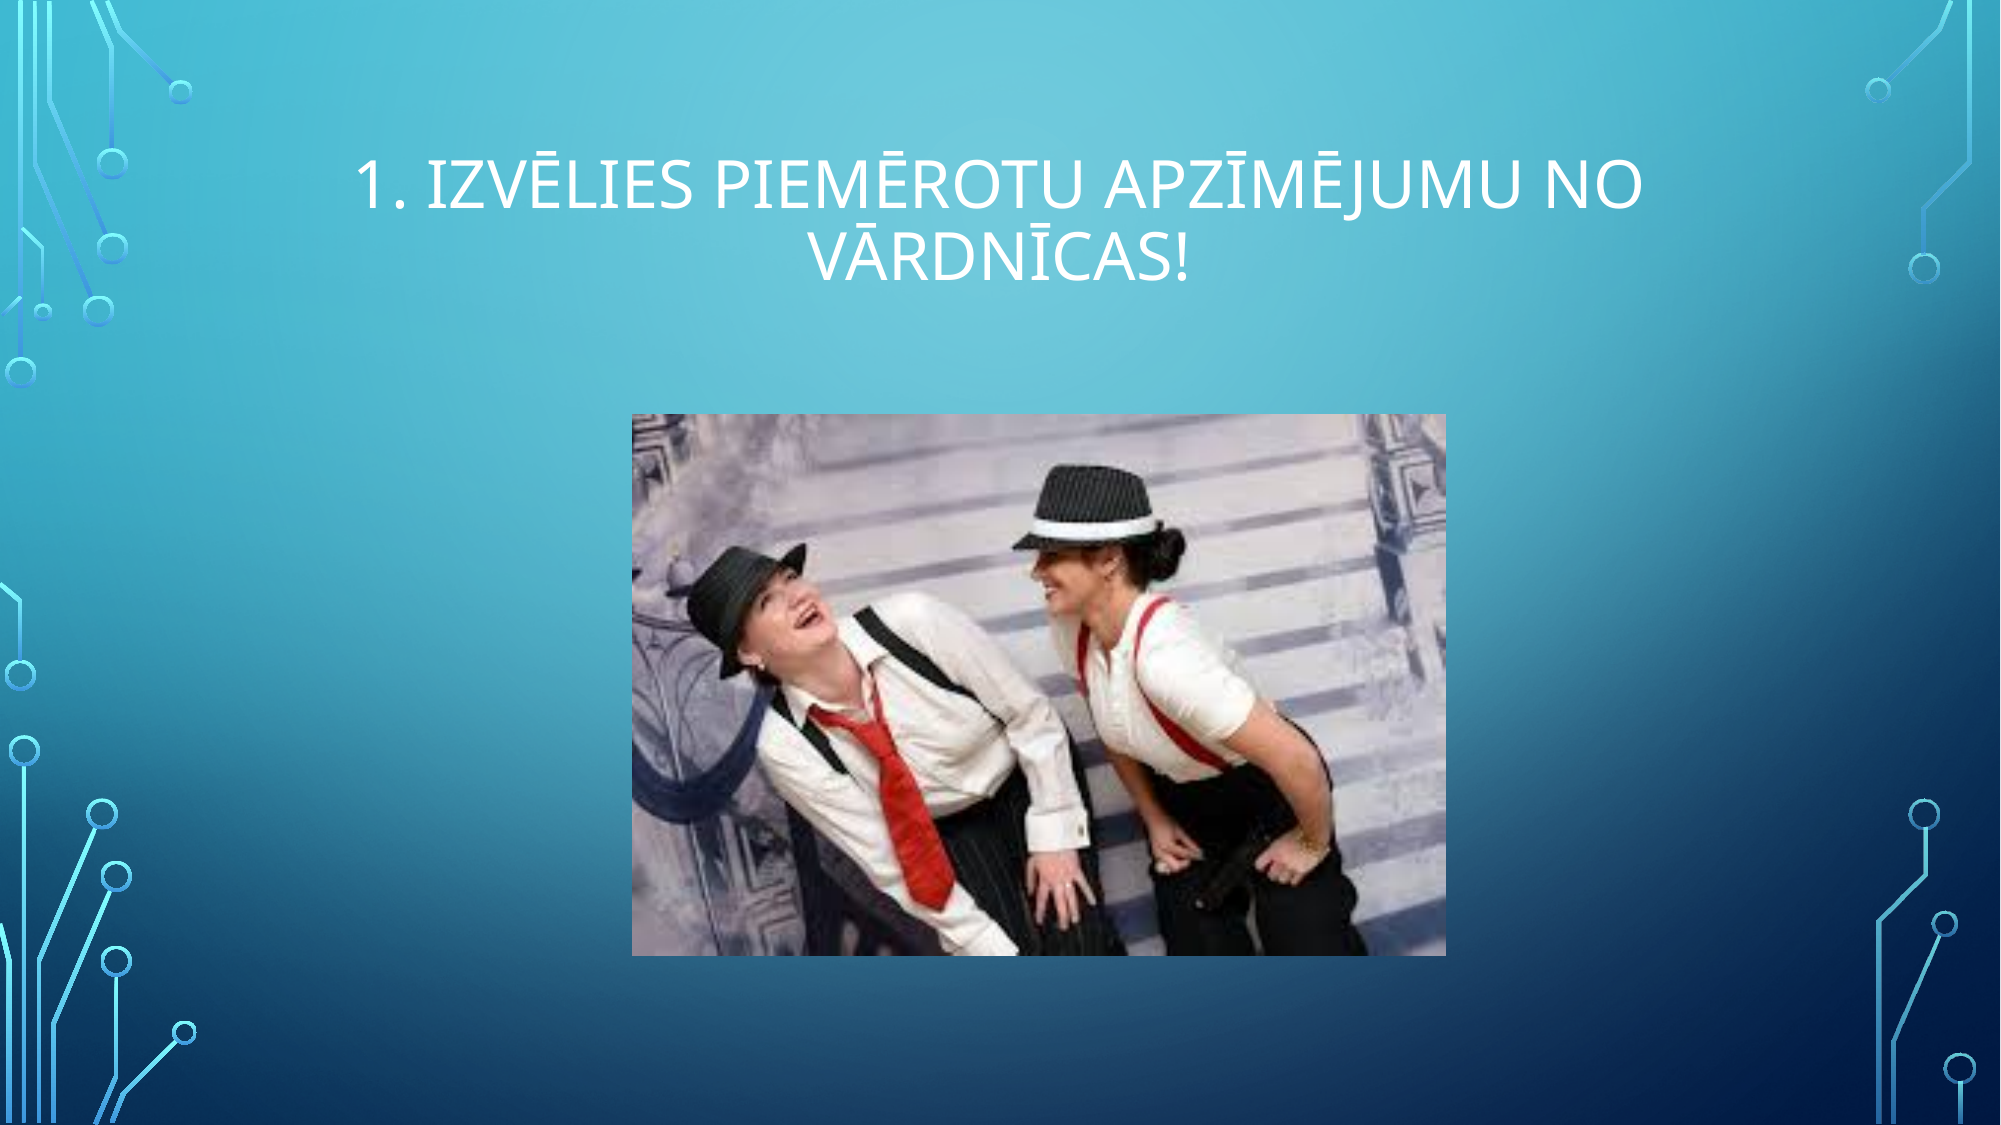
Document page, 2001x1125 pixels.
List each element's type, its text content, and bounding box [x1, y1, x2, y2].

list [631, 414, 1446, 957]
title 1. Izvēlies piemērotu apzīmējumu no vārdnīcas! [187, 101, 1813, 344]
